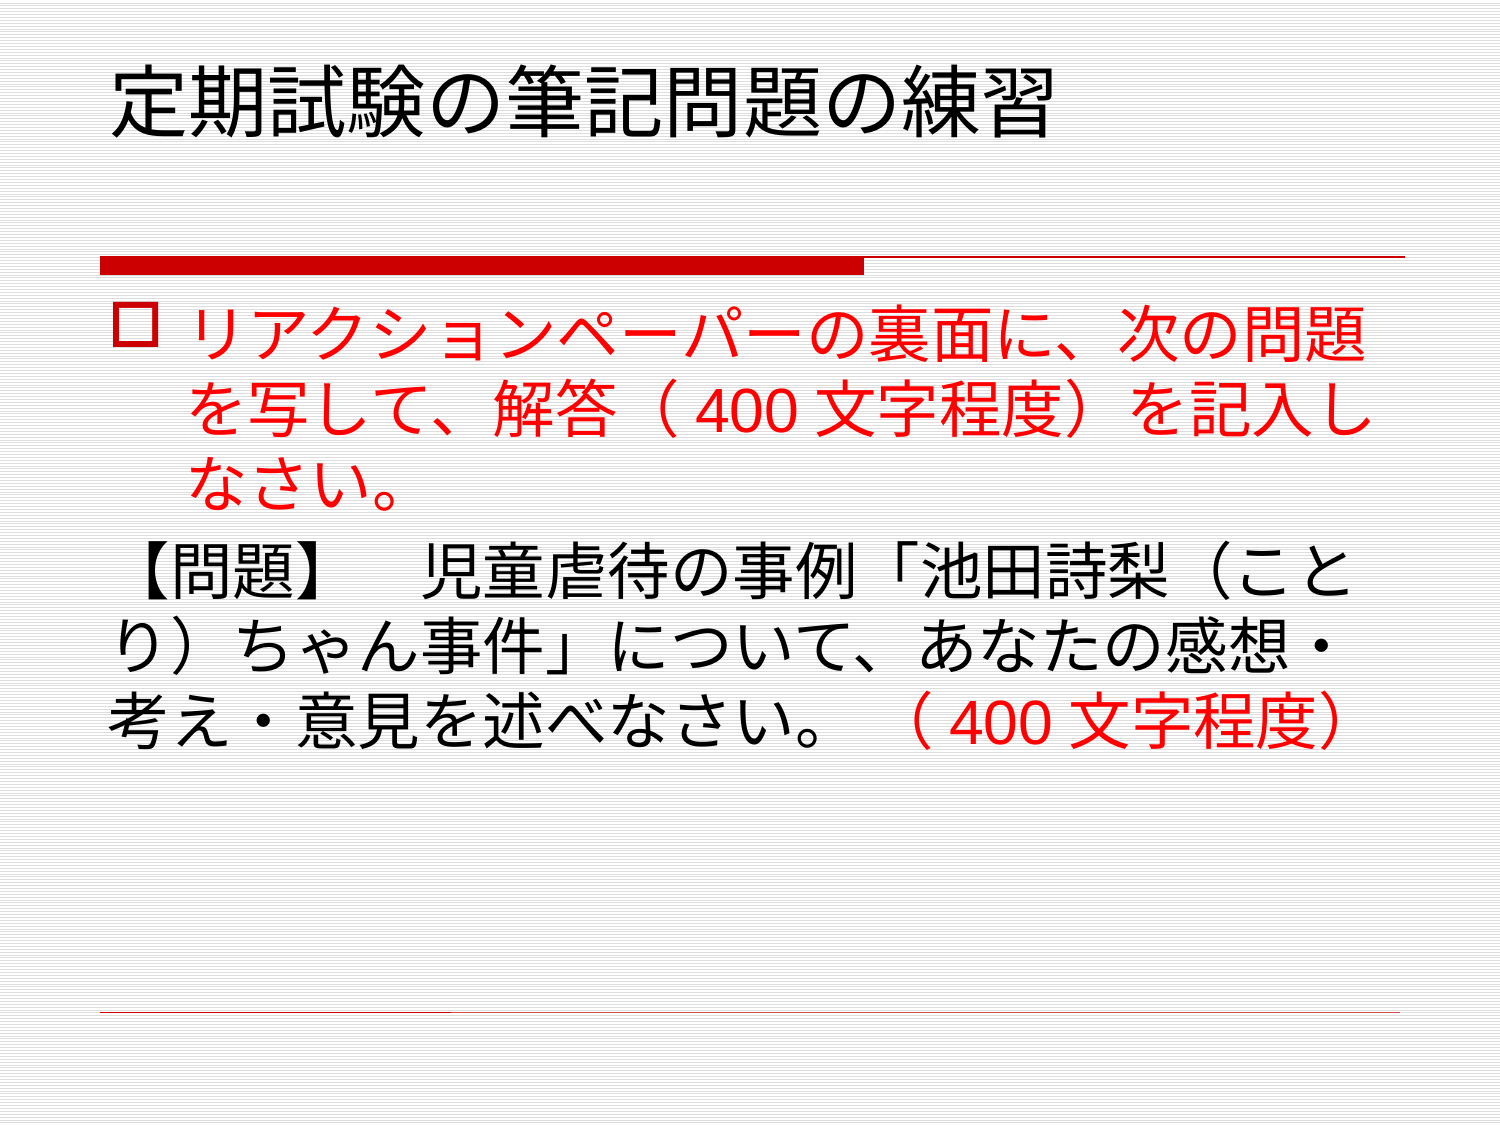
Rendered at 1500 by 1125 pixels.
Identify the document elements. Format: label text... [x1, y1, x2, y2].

title 定期試験の筆記問題の練習 [93, 49, 1407, 250]
list リアクションペーパーの裏面に、次の問題を写して、解答（400文字程度）を記入しなさい。 【問題】 児童虐待の事例「池田詩梨（ことり）ちゃん事件」について、あなたの感想・考え・意見を述べなさい。 （400文字程度） [92, 287, 1406, 988]
